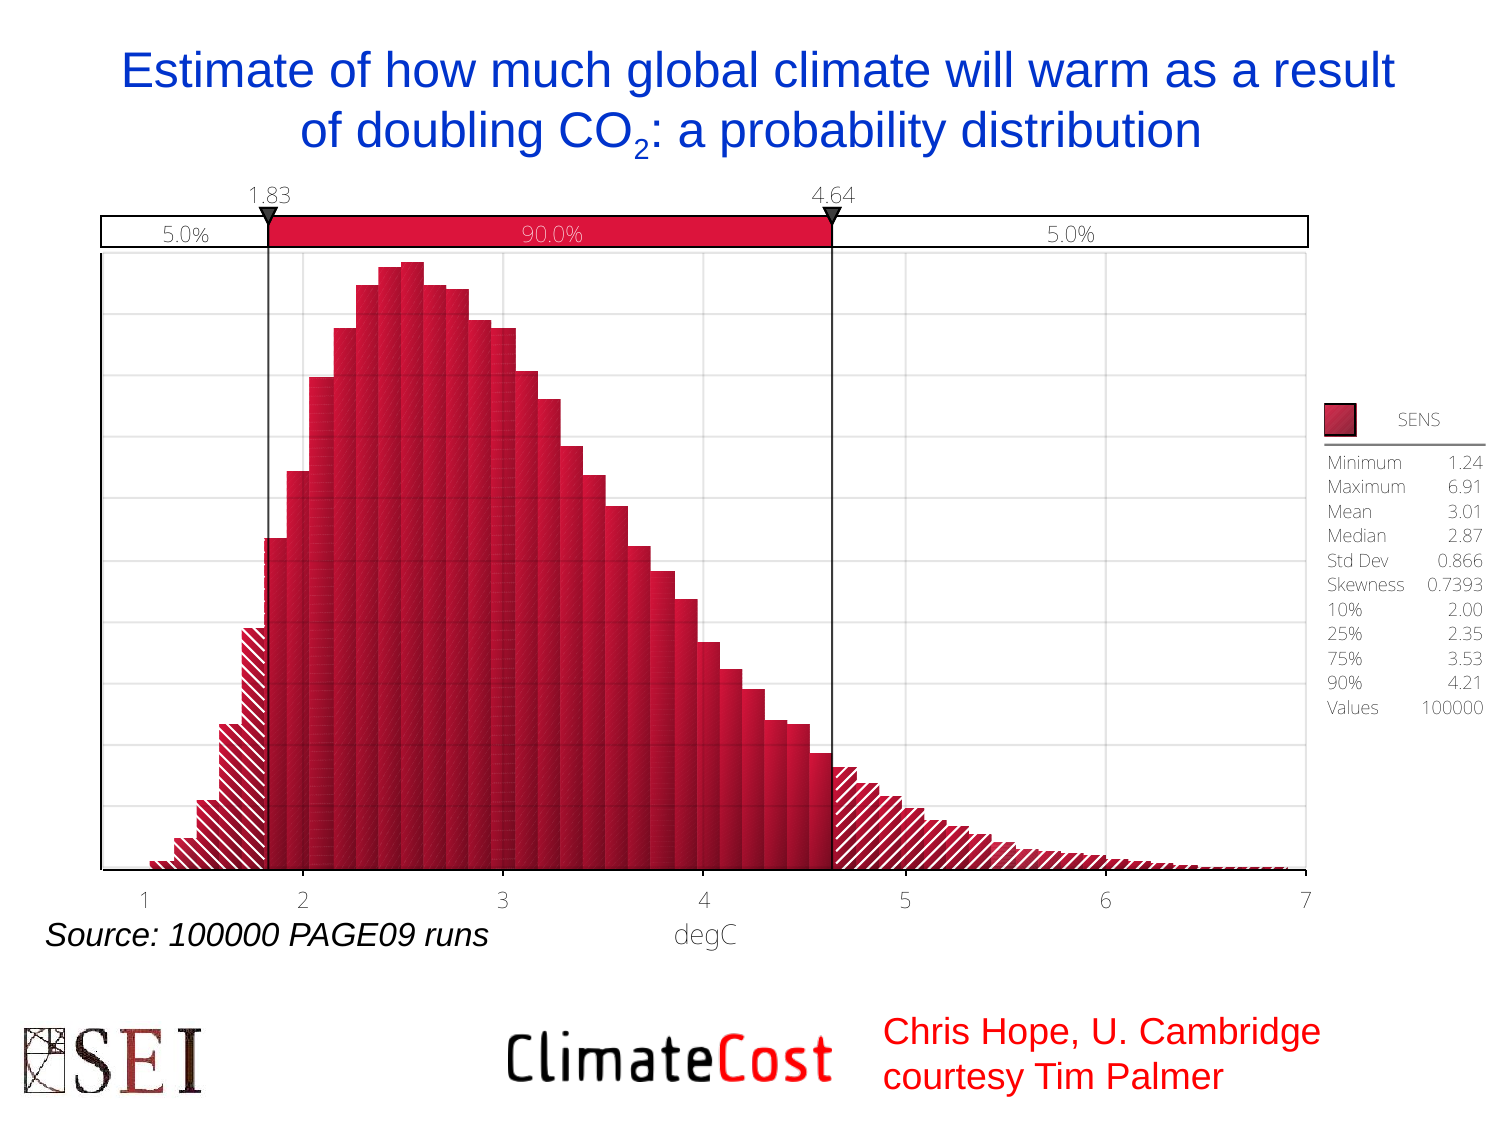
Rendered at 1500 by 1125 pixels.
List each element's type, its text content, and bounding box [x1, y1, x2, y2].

text_box Chris Hope, U. Cambridge courtesy Tim Palmer [868, 999, 1405, 1105]
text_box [20, 1021, 831, 1107]
picture [86, 160, 1500, 964]
text_box Source: 100000 PAGE09 runs [29, 905, 86, 961]
title Estimate of how much global climate will warm as a result of doubling CO2: a probability distribution [76, 18, 1427, 185]
